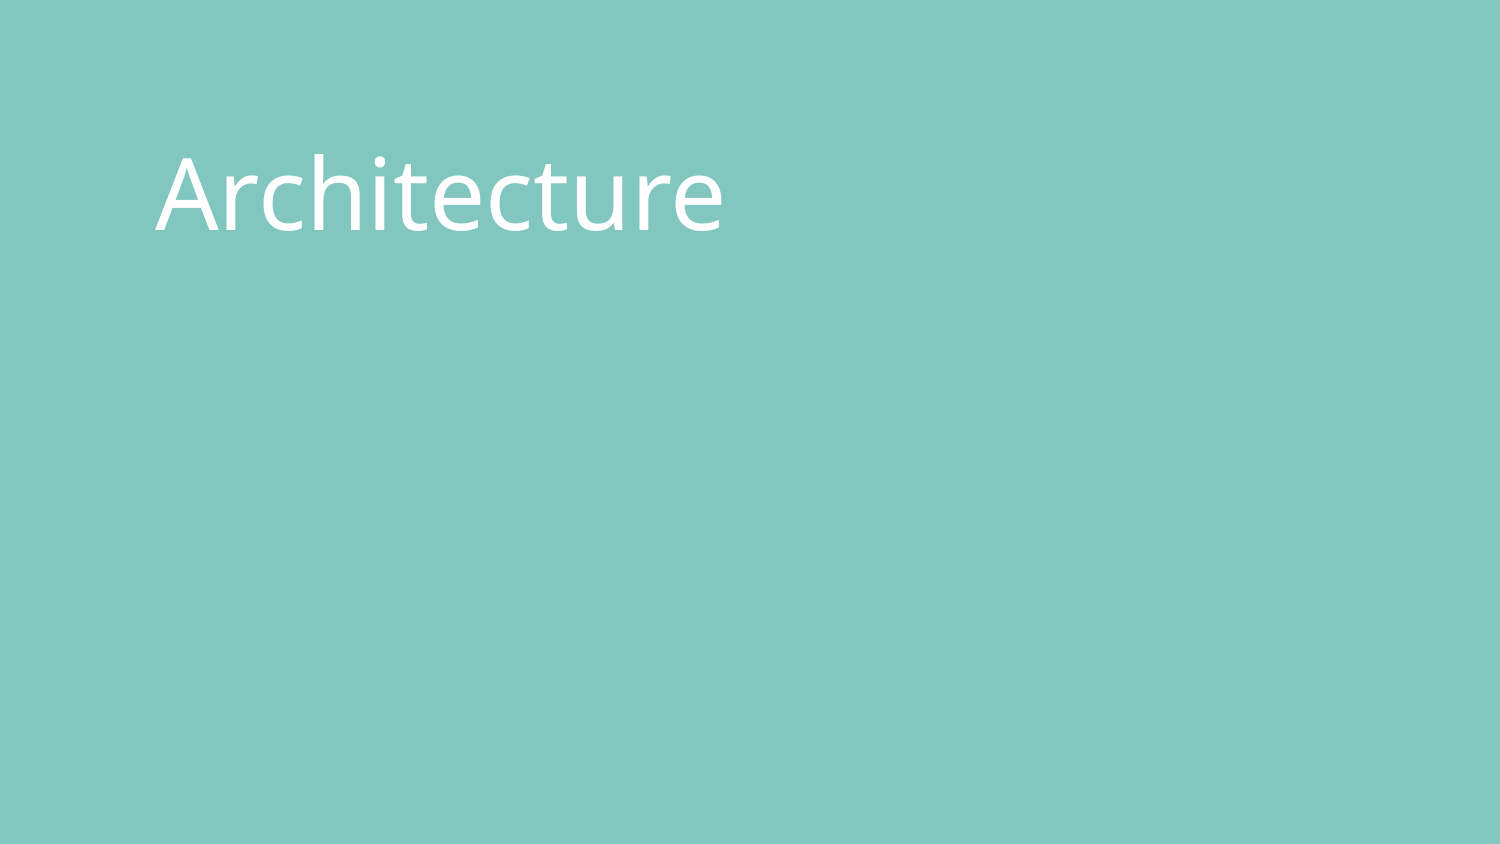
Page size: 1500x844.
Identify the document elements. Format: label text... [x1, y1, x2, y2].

text_box Architecture [149, 94, 1104, 407]
